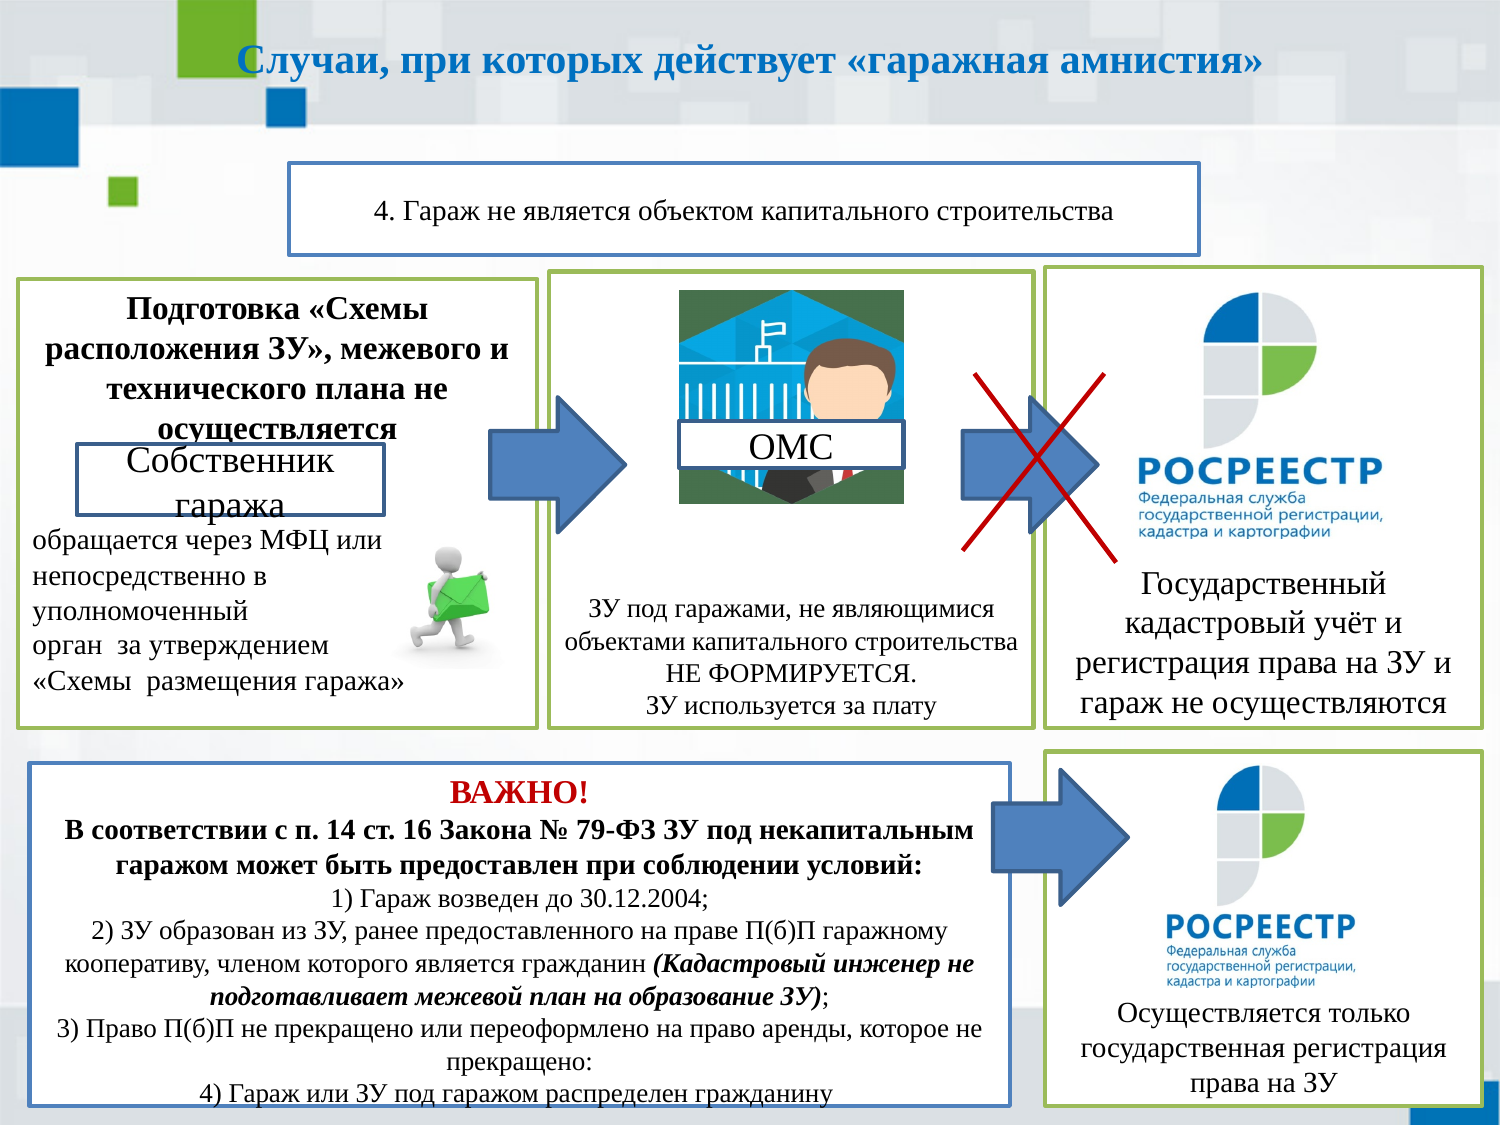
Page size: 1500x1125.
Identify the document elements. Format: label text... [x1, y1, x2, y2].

text_box [488, 395, 628, 535]
text_box Случаи, при которых действует «гаражная амнистия» [221, 24, 1279, 90]
text_box Государственный кадастровый учёт и регистрация права на ЗУ и гараж не осуществляются [1043, 265, 1484, 730]
text_box ЗУ под гаражами, не являющимися объектами капитального строительства НЕ ФОРМИРУЕТСЯ. ЗУ используется за плату [547, 269, 1036, 730]
text_box 4. Гараж не является объектом капитального строительства [287, 161, 1201, 257]
text_box [990, 767, 1099, 907]
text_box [962, 373, 1105, 551]
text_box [974, 373, 1117, 563]
text_box ВАЖНО! В соответствии с п. 14 ст. 16 Закона № 79-ФЗ ЗУ под некапитальным гаражом может быть предоставлен при соблюдении условий: 1) Гараж возведен до 30.12.2004; 2) ЗУ образован из ЗУ, ранее предоставленного на праве П(б)П гаражному кооперативу, членом которого является гражданин (Кадастровый инженер не подготавливает межевой план на образование ЗУ); 3) Право П(б)П не прекращено или переоформлено на право аренды, которое не прекращено: 4) Гараж или ЗУ под гаражом распределен гражданину [27, 761, 1012, 1108]
text_box Собственник гаража [75, 442, 386, 517]
text_box Подготовка «Схемы расположения ЗУ», межевого и технического плана не осуществляется обращается через МФЦ или непосредственно в уполномоченный орган за утверждением «Схемы размещения гаража» [16, 277, 539, 730]
text_box Осуществляется только государственная регистрация права на ЗУ [1043, 749, 1484, 1108]
picture [0, 0, 1500, 1125]
